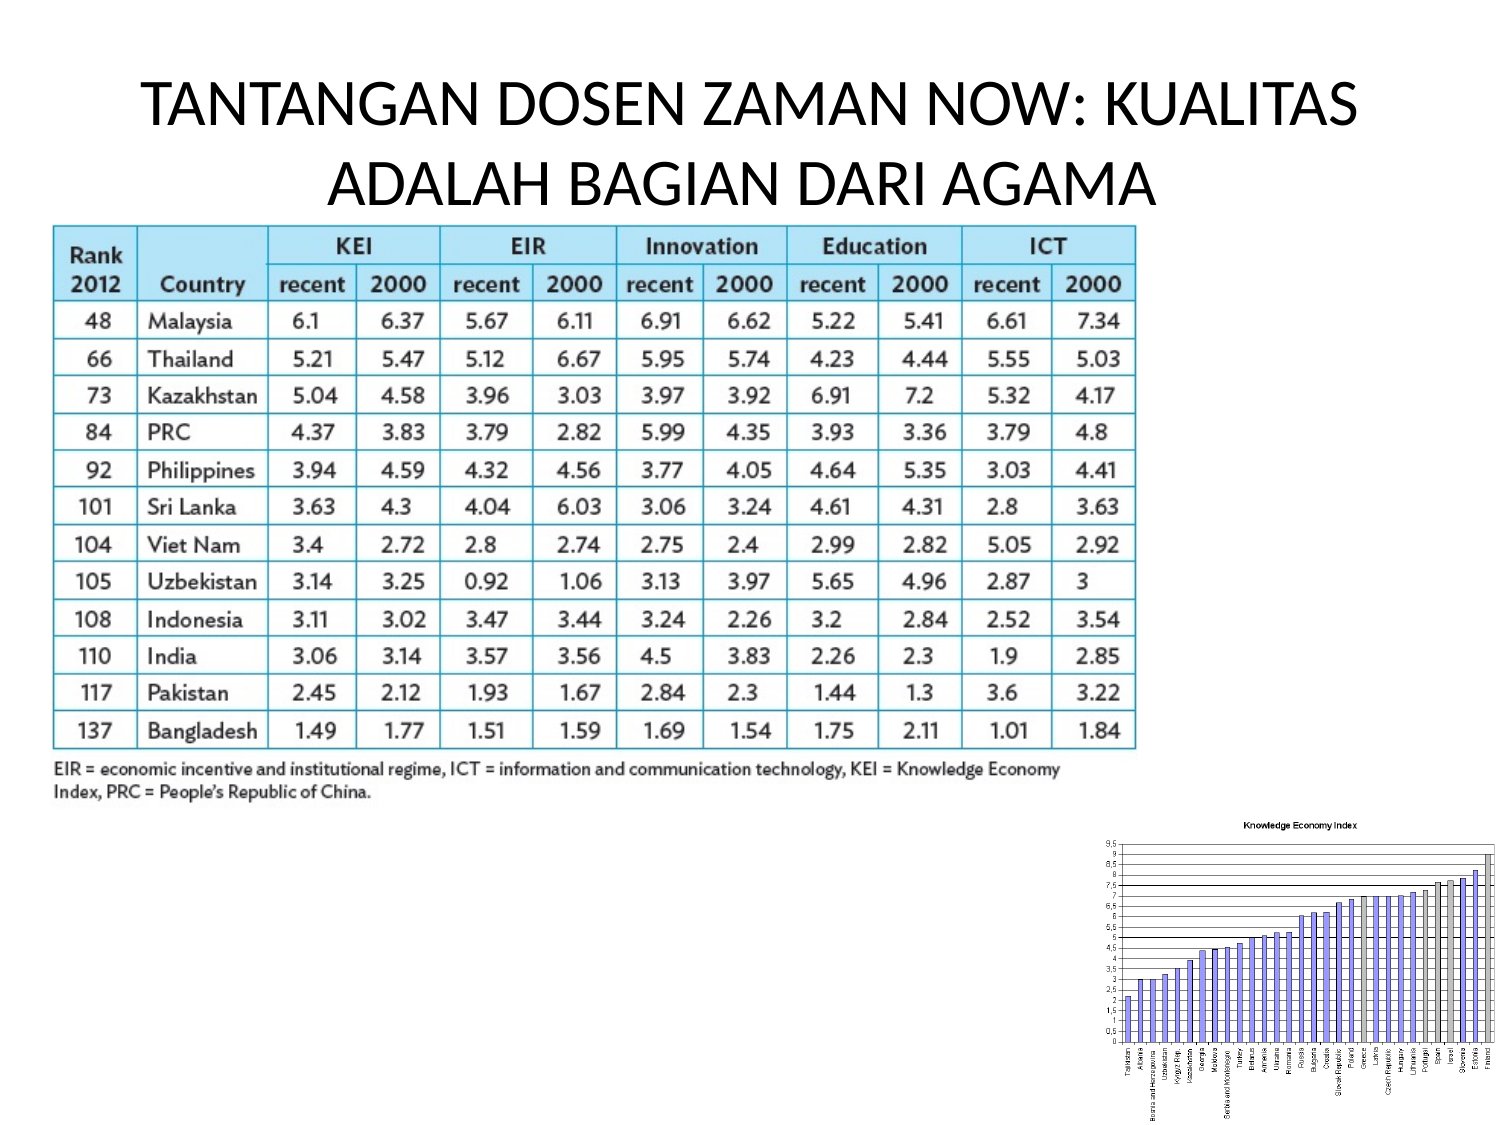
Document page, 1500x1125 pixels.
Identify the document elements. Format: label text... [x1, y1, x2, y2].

title TANTANGAN DOSEN ZAMAN NOW: KUALITAS ADALAH BAGIAN DARI AGAMA [75, 45, 1425, 233]
picture [49, 224, 1500, 1125]
